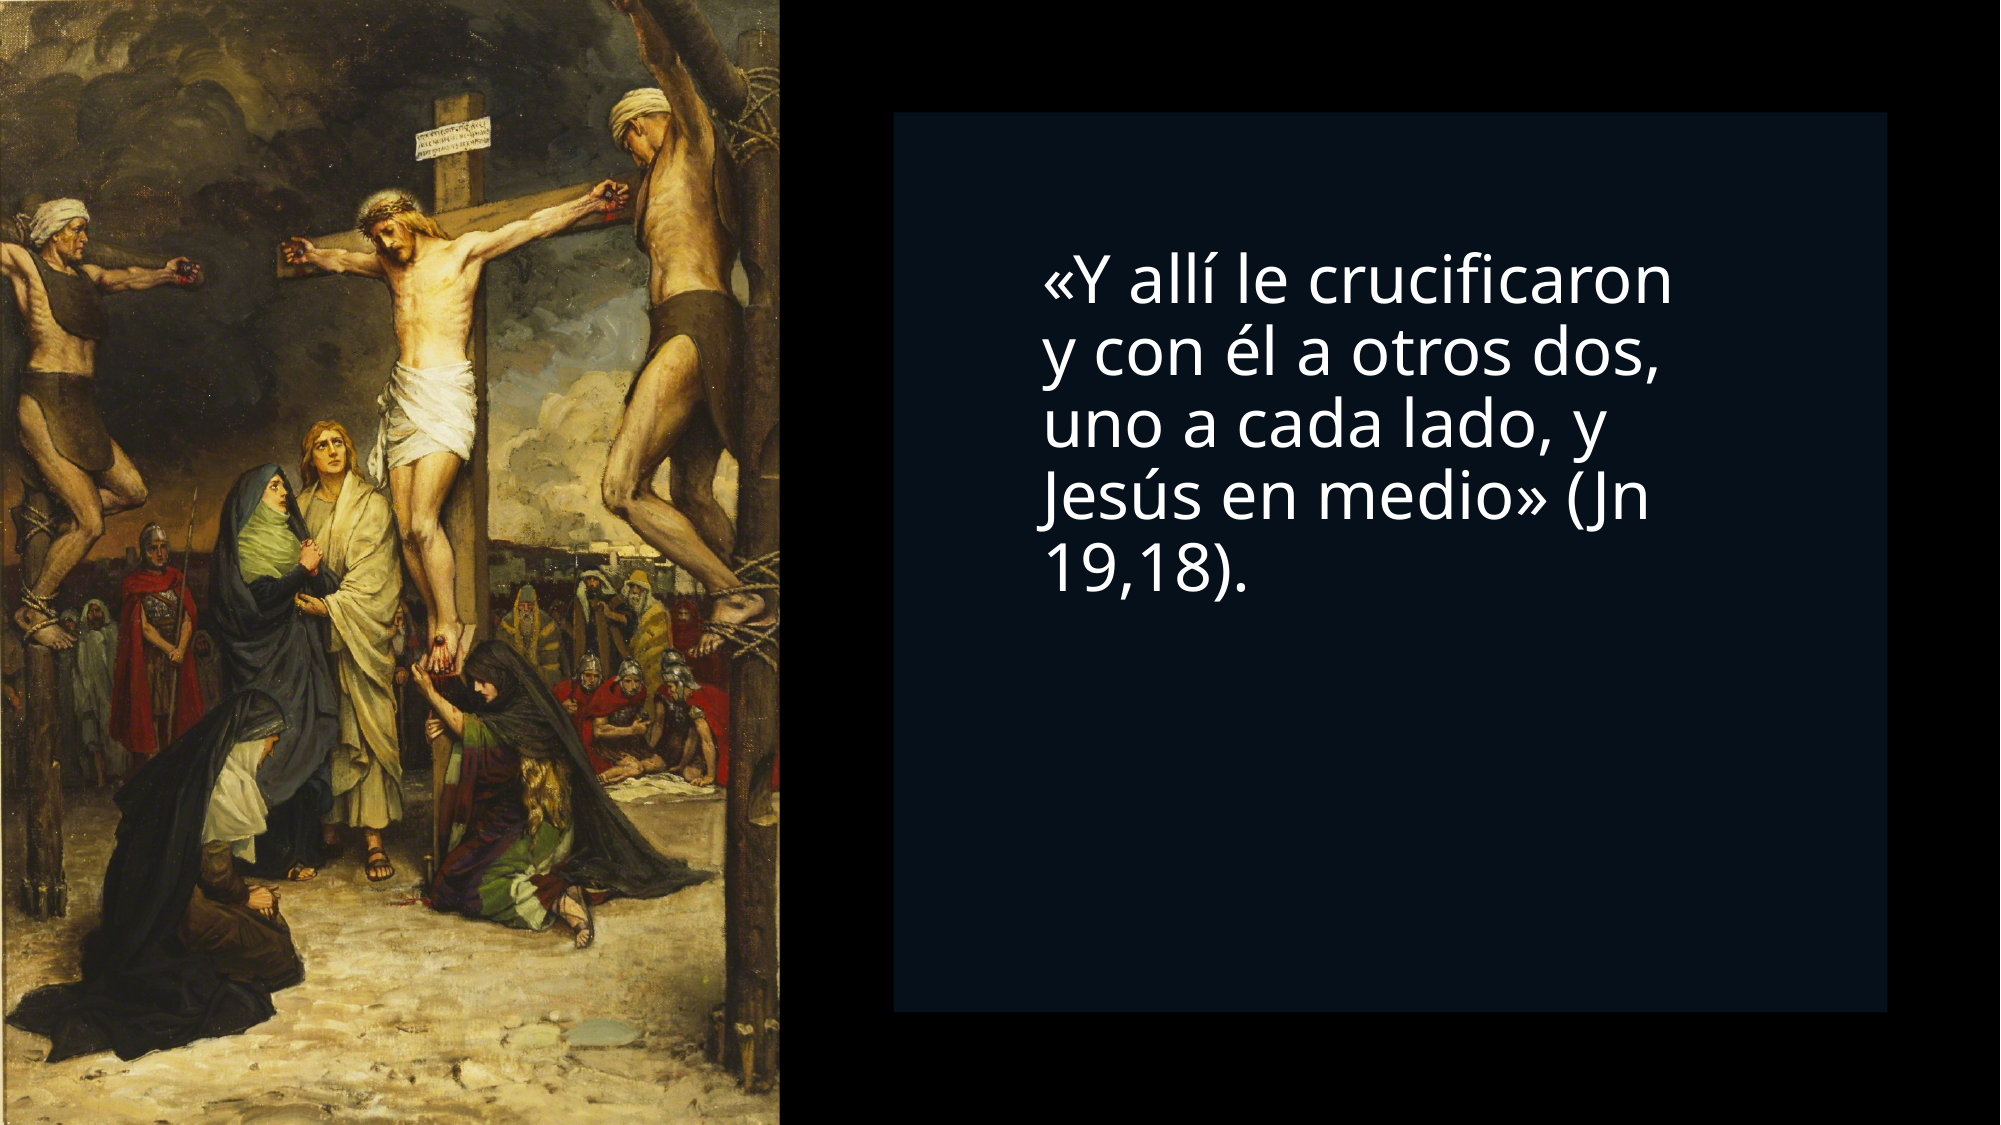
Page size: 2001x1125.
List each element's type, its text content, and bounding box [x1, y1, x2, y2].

text_box [780, 0, 2000, 1125]
title «Y allí le crucificaron y con él a otros dos, uno a cada lado, y Jesús en medio» (Jn 19,18). [1027, 206, 1725, 614]
picture [0, 0, 780, 1125]
text_box [892, 110, 1889, 1014]
